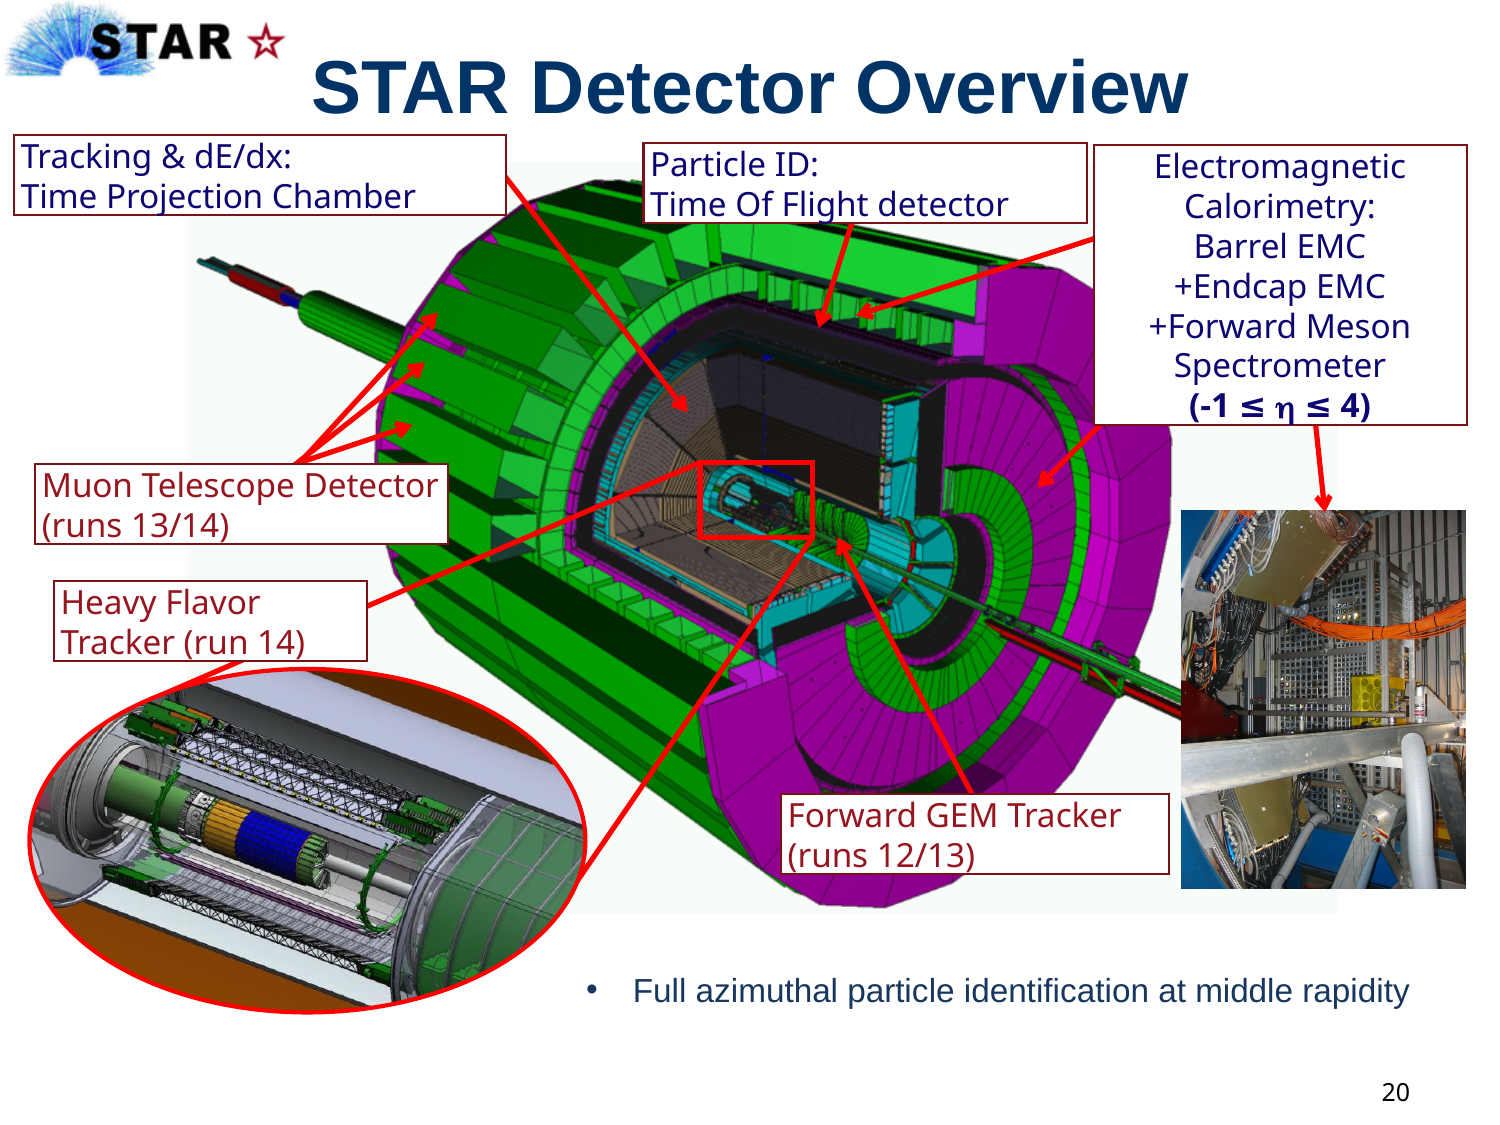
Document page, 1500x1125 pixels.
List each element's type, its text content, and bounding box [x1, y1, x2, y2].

text_box Tracking & dE/dx: Time Projection Chamber [14, 135, 507, 215]
picture [187, 162, 1466, 915]
text_box Electromagnetic Calorimetry: Barrel EMC +Endcap EMC +Forward Meson Spectrometer (-1 ≤  ≤ 4) [1093, 144, 1467, 425]
text_box Muon Telescope Detector (runs 13/14) [35, 463, 182, 544]
text_box Heavy Flavor Tracker (run 14) [54, 581, 182, 662]
text_box 20 [1074, 1064, 1425, 1123]
text_box Particle ID: Time Of Flight detector [643, 143, 1087, 160]
text_box STAR Detector Overview [76, 31, 1425, 126]
text_box Full azimuthal particle identification at middle rapidity [571, 941, 1438, 1017]
text_box [29, 687, 552, 1013]
picture [0, 0, 295, 79]
